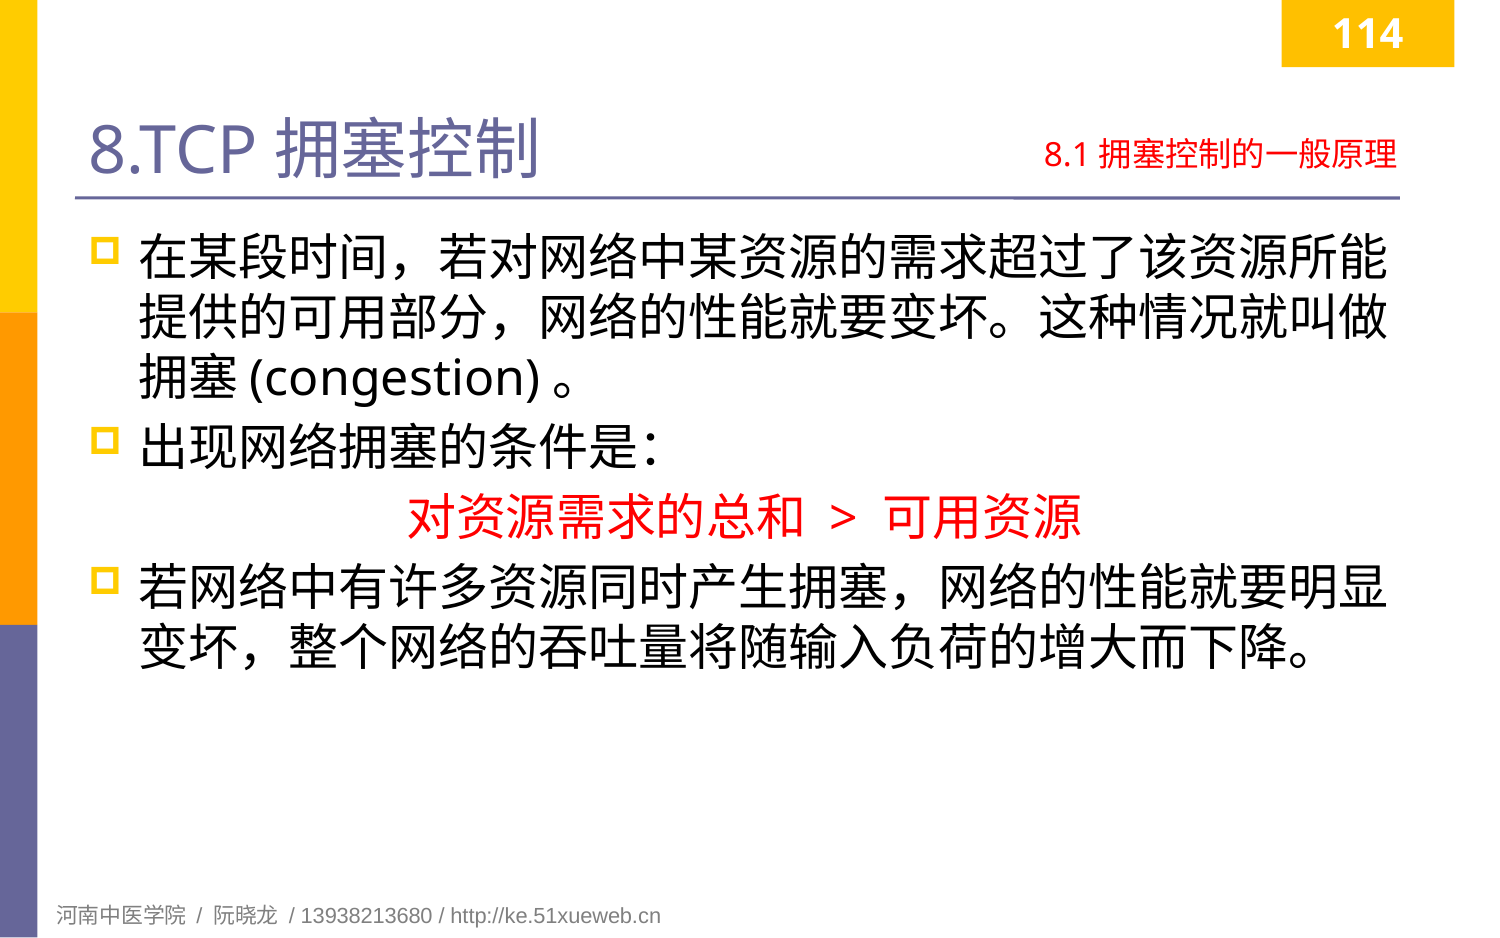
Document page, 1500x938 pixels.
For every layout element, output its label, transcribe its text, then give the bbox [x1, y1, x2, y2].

list 8.1拥塞控制的一般原理 [844, 126, 1412, 186]
slide_number 114 [1281, 0, 1455, 68]
list 在某段时间，若对网络中某资源的需求超过了该资源所能提供的可用部分，网络的性能就要变坏。这种情况就叫做拥塞(congestion)。 出现网络拥塞的条件是： 对资源需求的总和 > 可用资源 若网络中有许多资源同时产生拥塞，网络的性能就要明显变坏，整个网络的吞吐量将随输入负荷的增大而下降。 [75, 218, 1425, 839]
title 8.TCP拥塞控制 [75, 37, 1425, 194]
